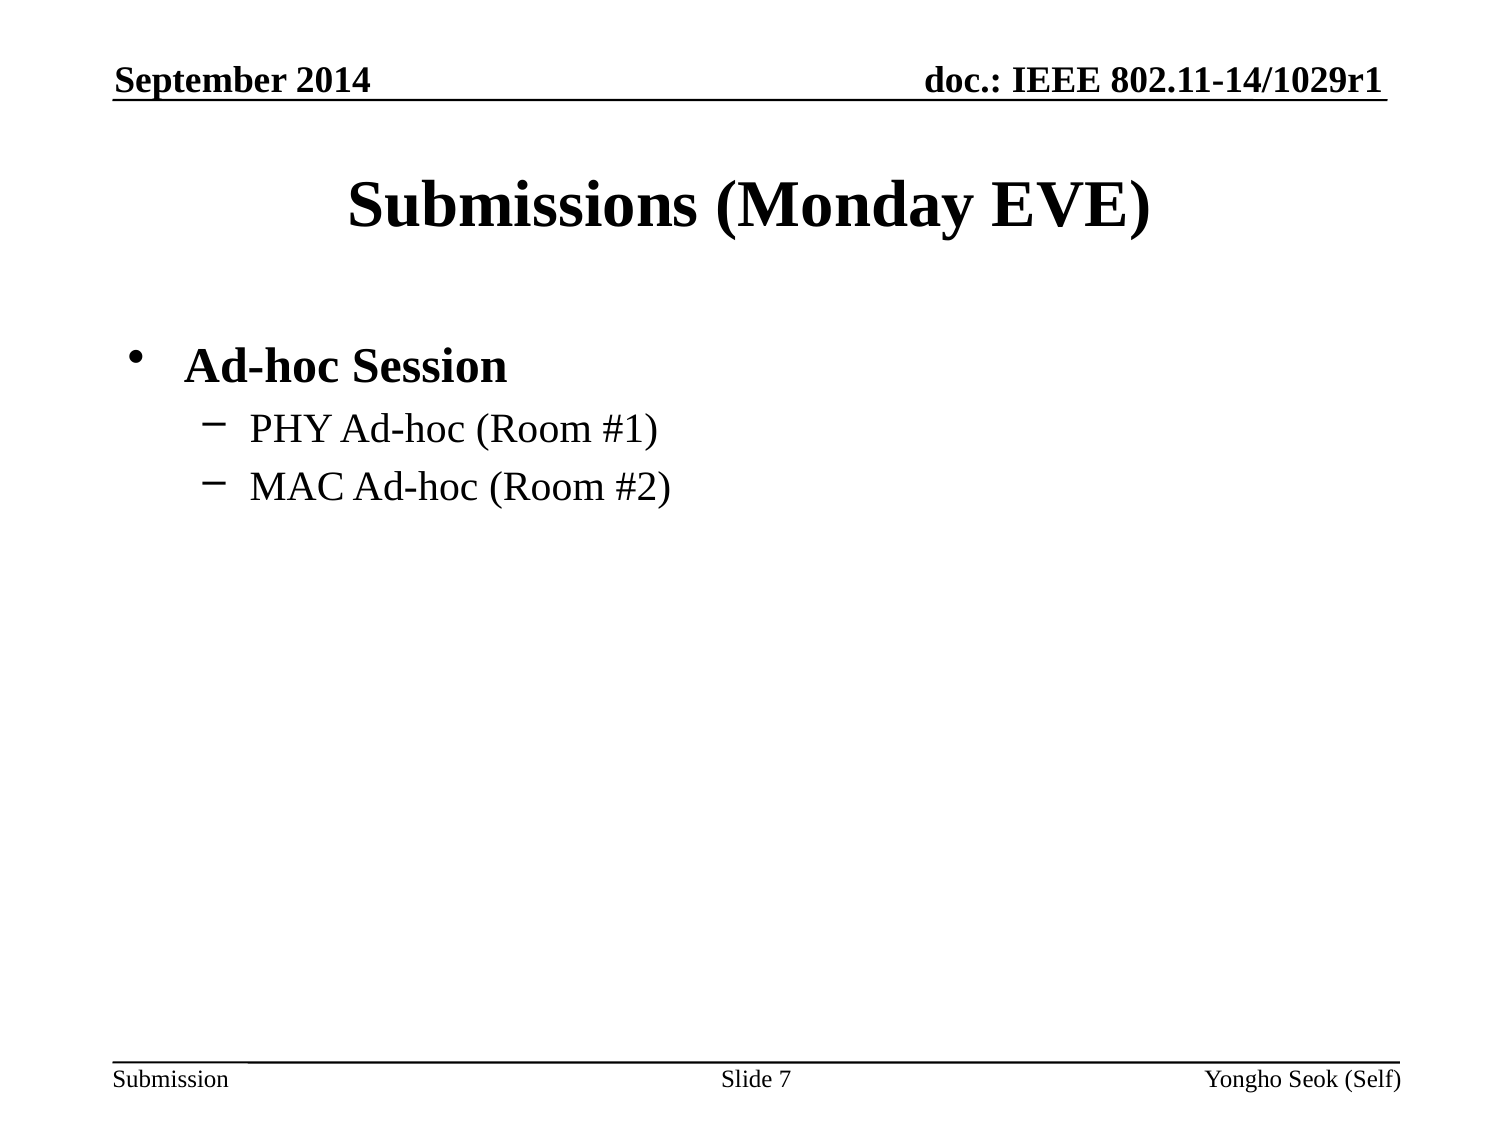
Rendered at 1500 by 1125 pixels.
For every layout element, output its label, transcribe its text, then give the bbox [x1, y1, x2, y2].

title Submissions (Monday EVE) [112, 112, 1388, 288]
slide_number Slide 7 [712, 1061, 800, 1093]
list Ad-hoc Session PHY Ad-hoc (Room #1) MAC Ad-hoc (Room #2) [112, 324, 1388, 1001]
footer Yongho Seok (Self) [1201, 1061, 1402, 1093]
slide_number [114, 54, 374, 101]
